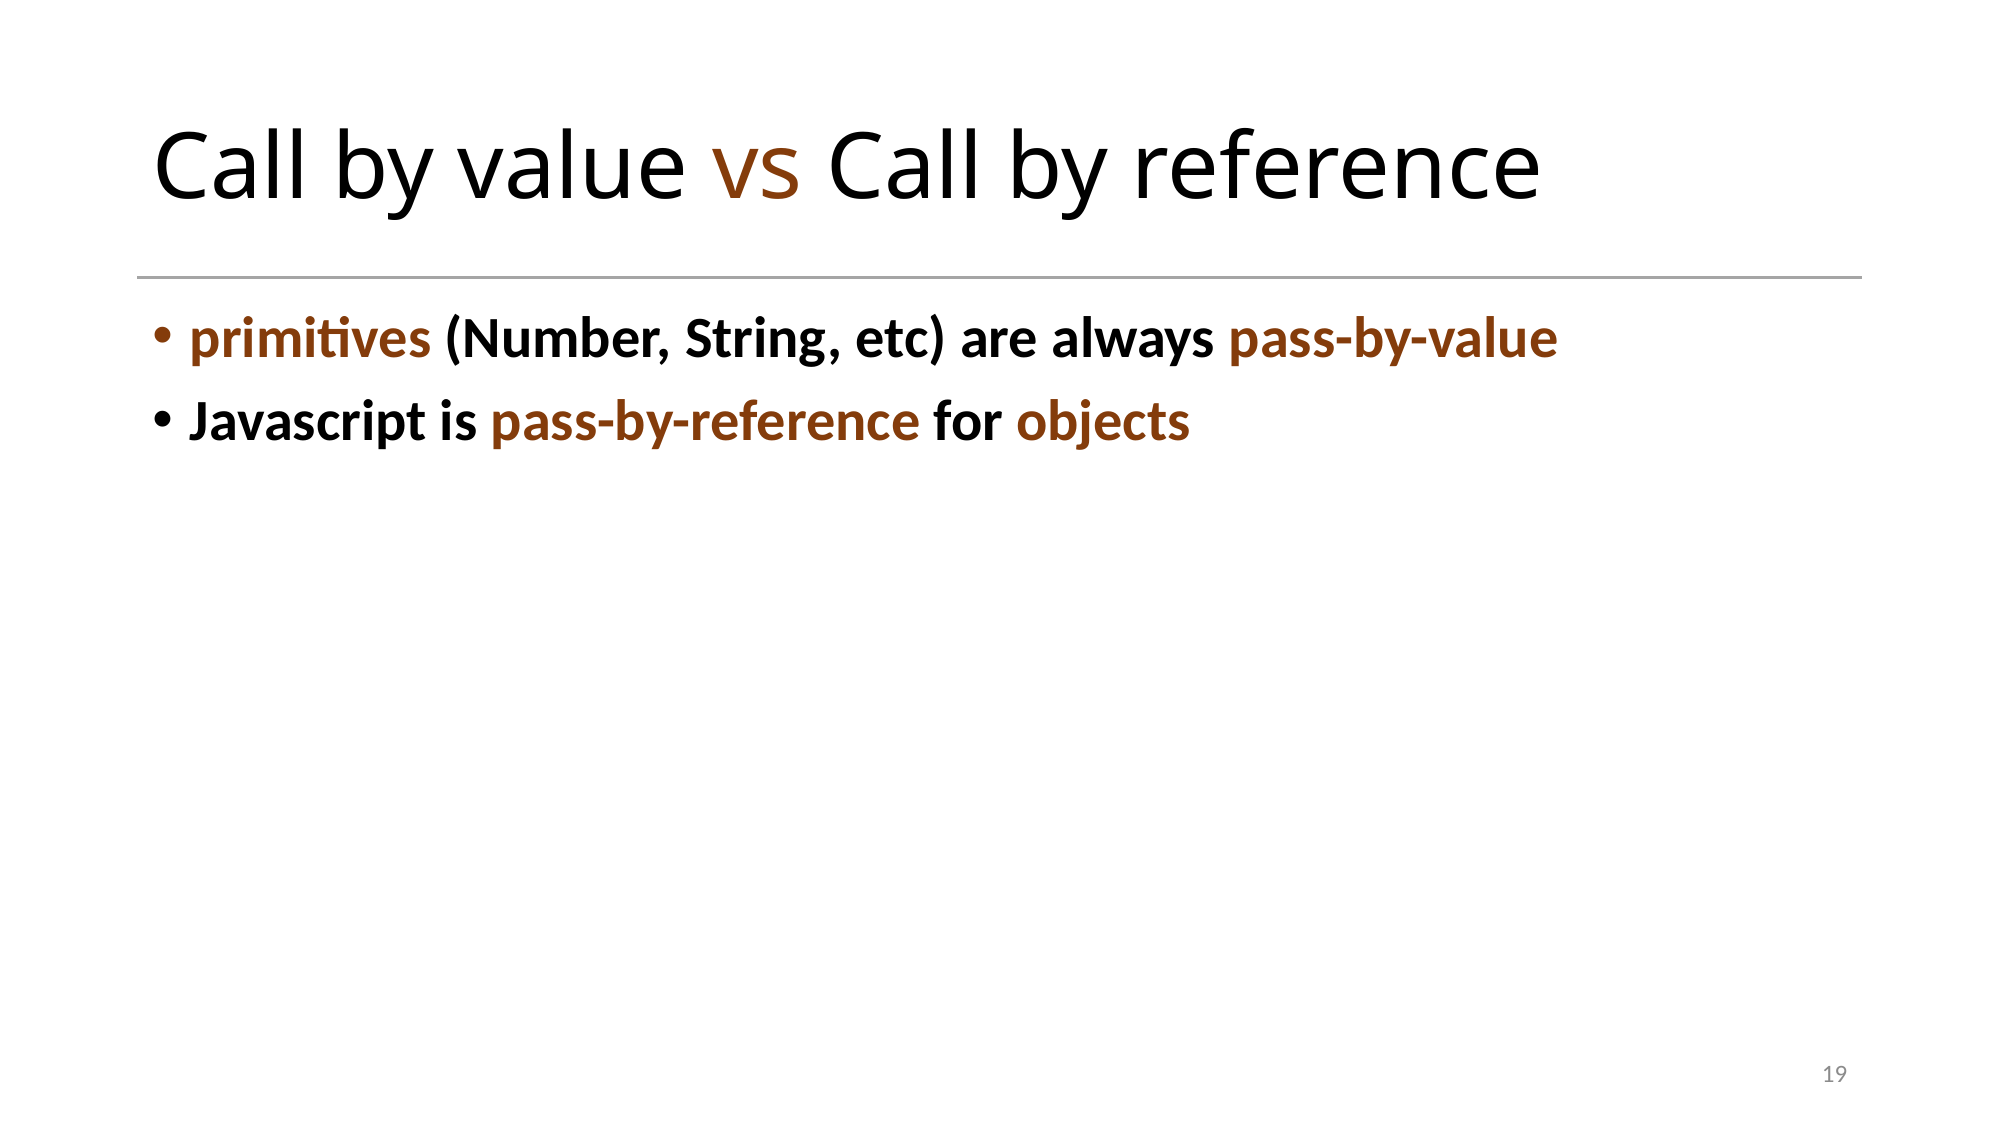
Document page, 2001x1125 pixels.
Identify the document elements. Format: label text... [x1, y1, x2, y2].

list primitives (Number, String, etc) are always pass-by-value Javascript is pass-by-reference for objects [137, 299, 1863, 1014]
title Call by value vs Call by reference [137, 59, 1863, 278]
slide_number 19 [1412, 1042, 1863, 1103]
